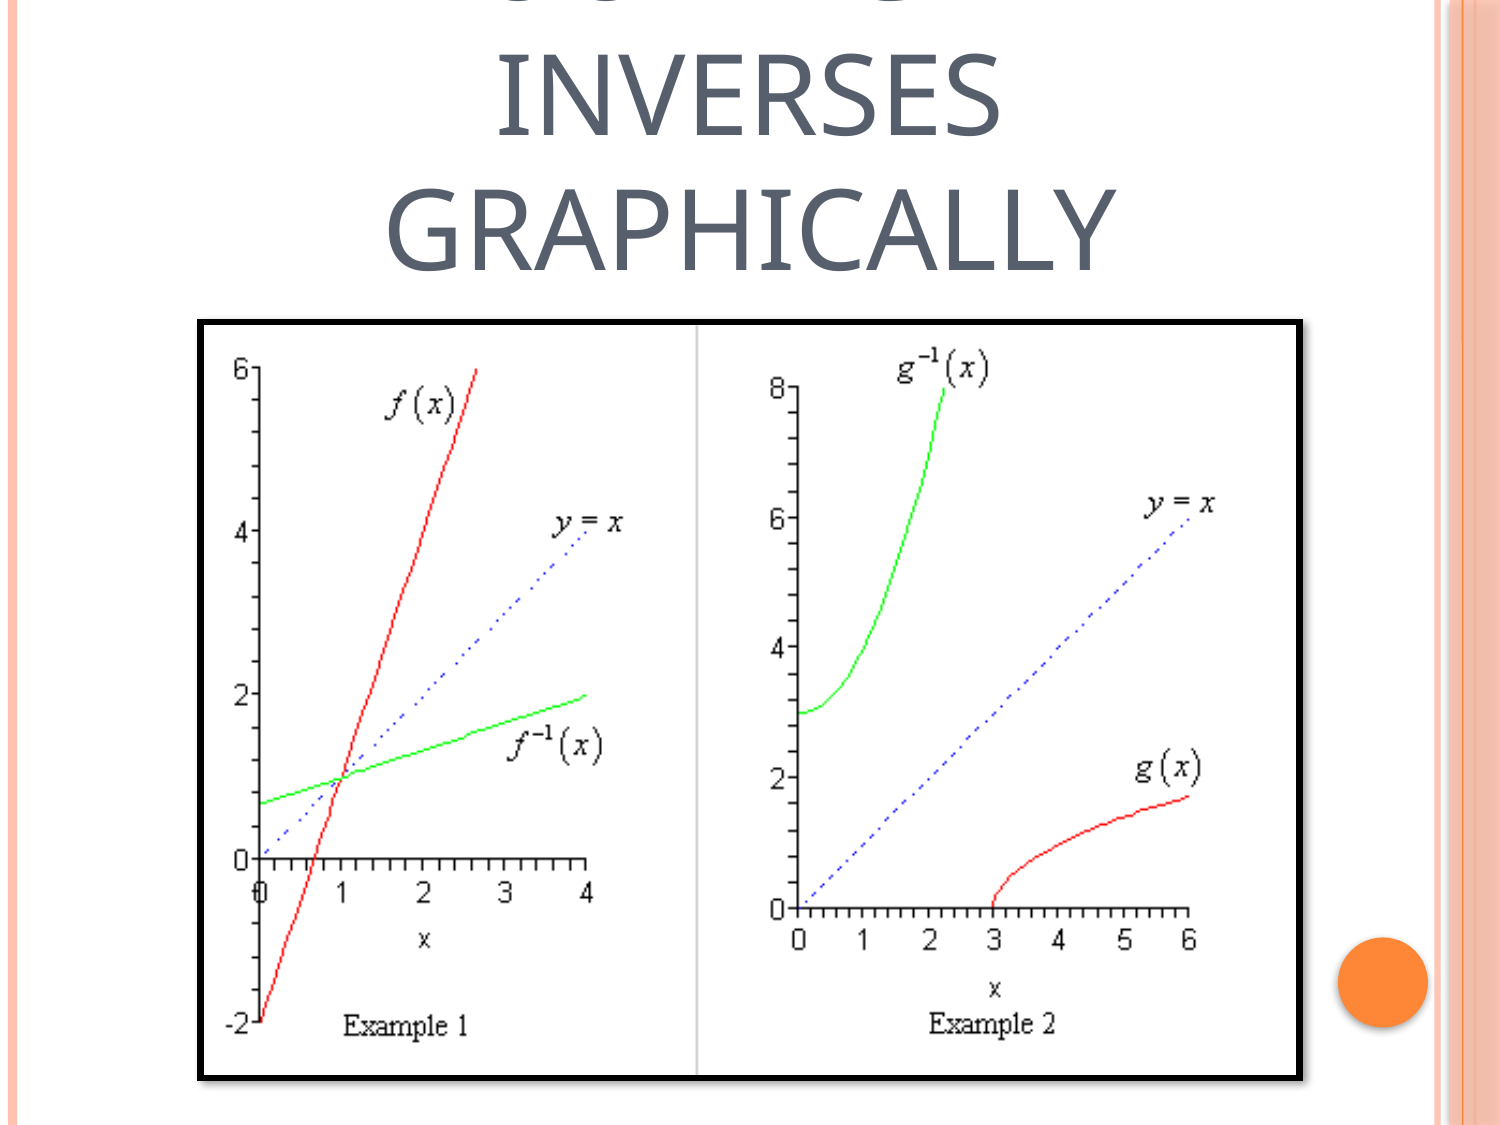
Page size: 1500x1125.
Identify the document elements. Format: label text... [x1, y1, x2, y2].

title Looking at Inverses Graphically [137, 112, 1363, 300]
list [202, 324, 1297, 1076]
